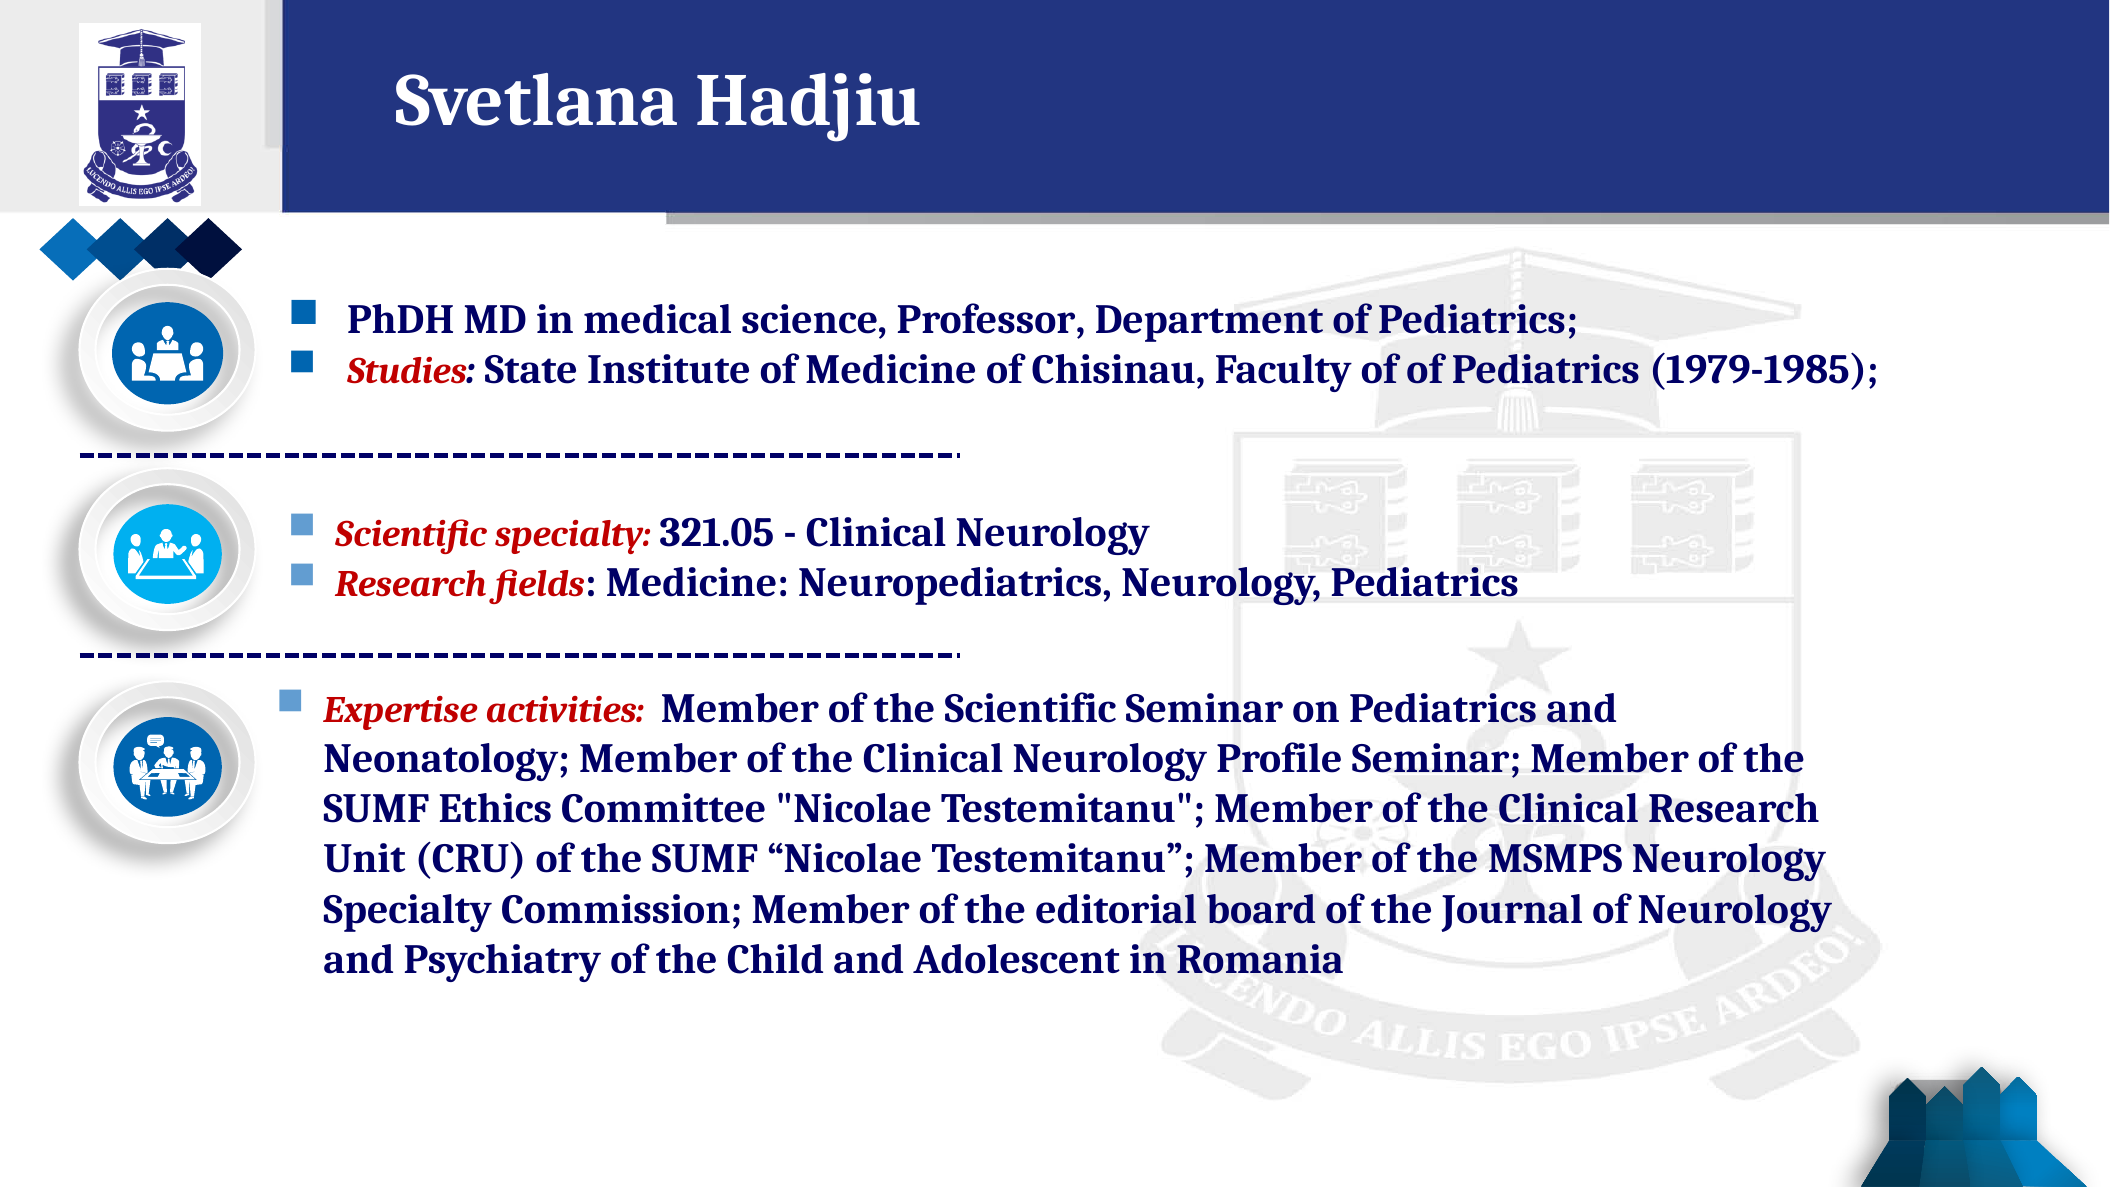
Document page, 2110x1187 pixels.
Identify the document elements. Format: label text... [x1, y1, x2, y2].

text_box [79, 467, 256, 631]
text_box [79, 680, 256, 844]
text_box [79, 268, 256, 431]
text_box Scientific specialty: 321.05 - Clinical Neurology Research fields: Medicine: Neuropediatrics, Neurology, Pediatrics [268, 505, 2088, 631]
text_box Svetlana Hadjiu [380, 43, 1655, 148]
text_box PhDH MD in medical science, Professor, Department of Pediatrics; Studies: State Institute of Medicine of Chisinau, Faculty of of Pediatrics (1979-1985); [268, 292, 2088, 419]
text_box Expertise activities: Member of the Scientific Seminar on Pediatrics and Neonatology; Member of the Clinical Neurology Profile Seminar; Member of the SUMF Ethics Committee "Nicolae Testemitanu"; Member of the Clinical Research Unit (CRU) of the SUMF “Nicolae Testemitanu”; Member of the MSMPS Neurology Specialty Commission; Member of the editorial board of the Journal of Neurology and Psychiatry of the Child and Adolescent in Romania [257, 681, 1855, 844]
picture [0, 0, 2110, 1187]
